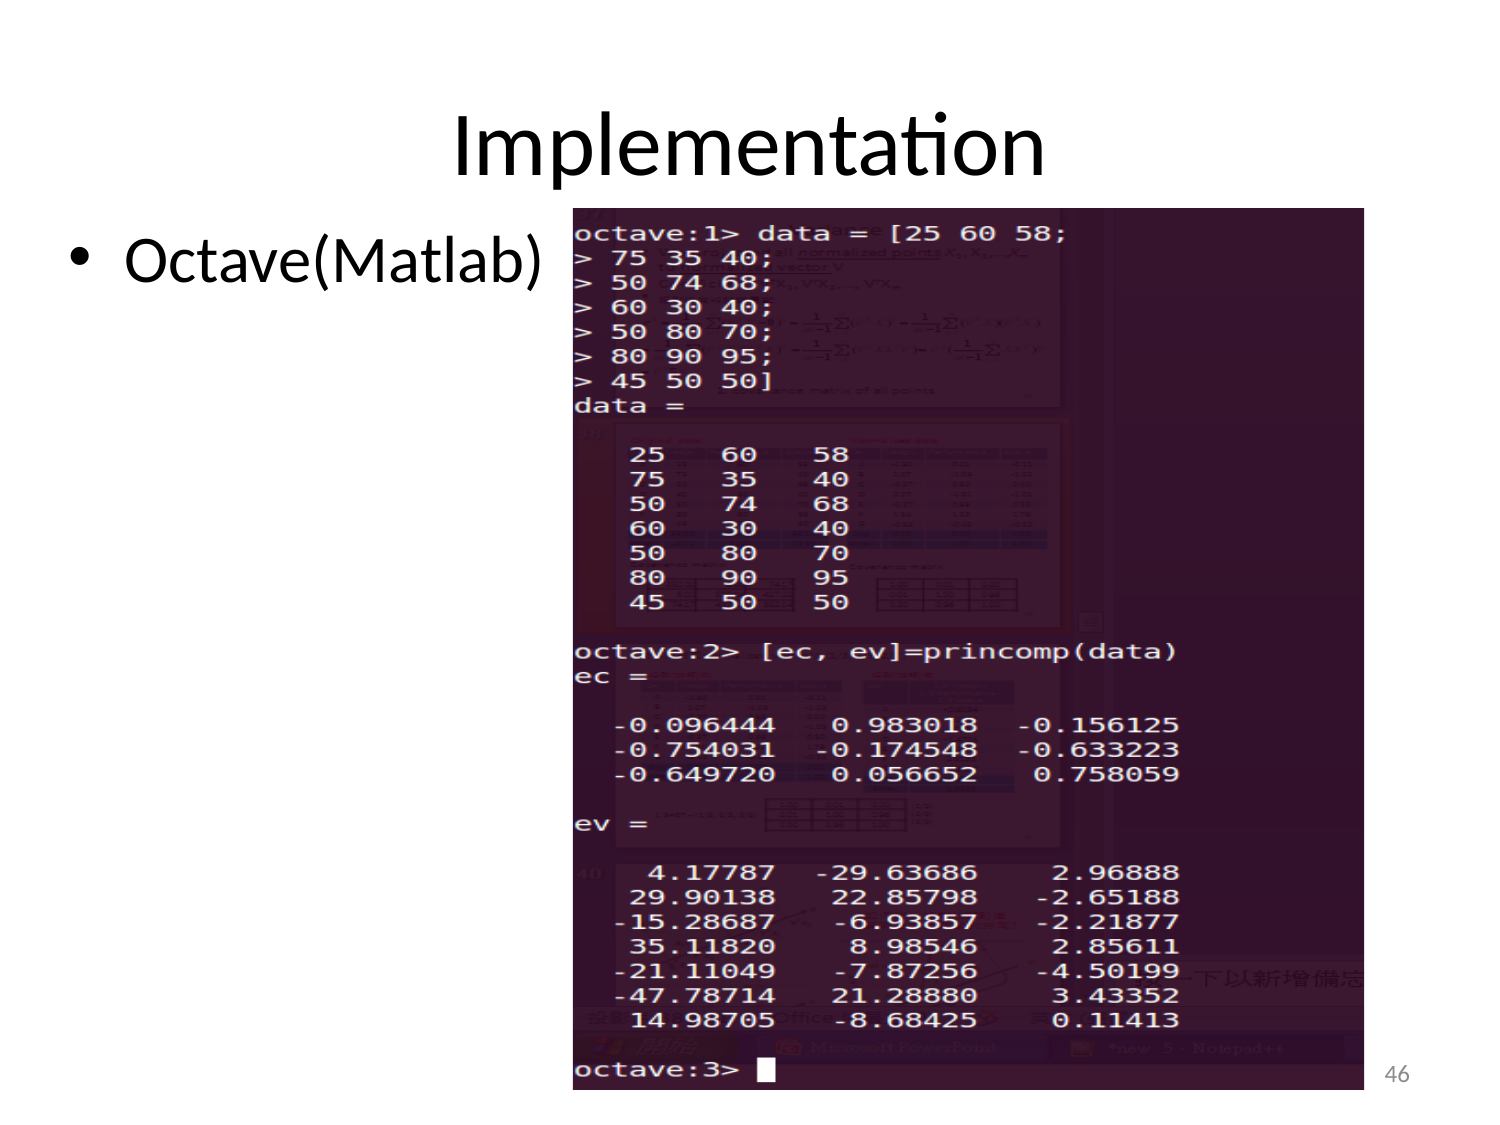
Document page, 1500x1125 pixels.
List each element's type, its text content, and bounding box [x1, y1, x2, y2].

title Implementation [75, 45, 1425, 233]
slide_number 46 [1074, 1042, 1425, 1103]
list Octave(Matlab) [53, 208, 570, 327]
picture [572, 207, 1365, 1090]
